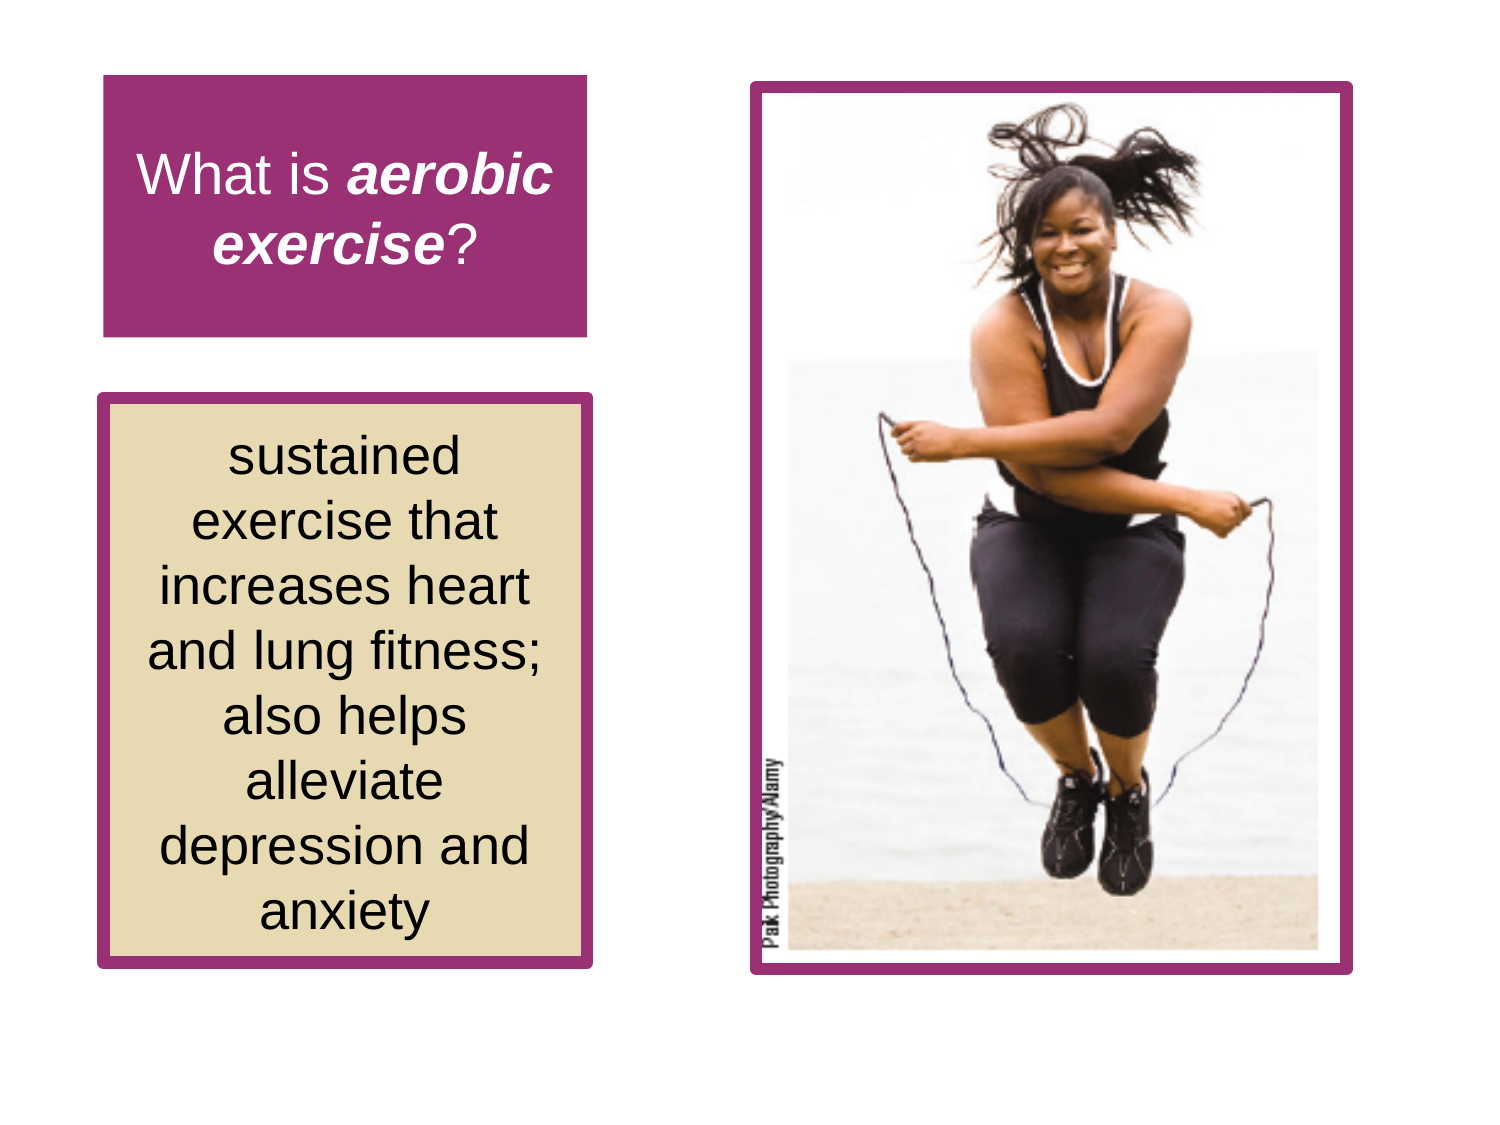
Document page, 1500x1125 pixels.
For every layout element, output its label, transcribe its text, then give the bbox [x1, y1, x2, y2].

list sustained exercise that increases heart and lung fitness; also helps alleviate depression and anxiety [97, 392, 593, 969]
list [762, 93, 1341, 963]
title What is aerobic exercise? [103, 75, 588, 338]
